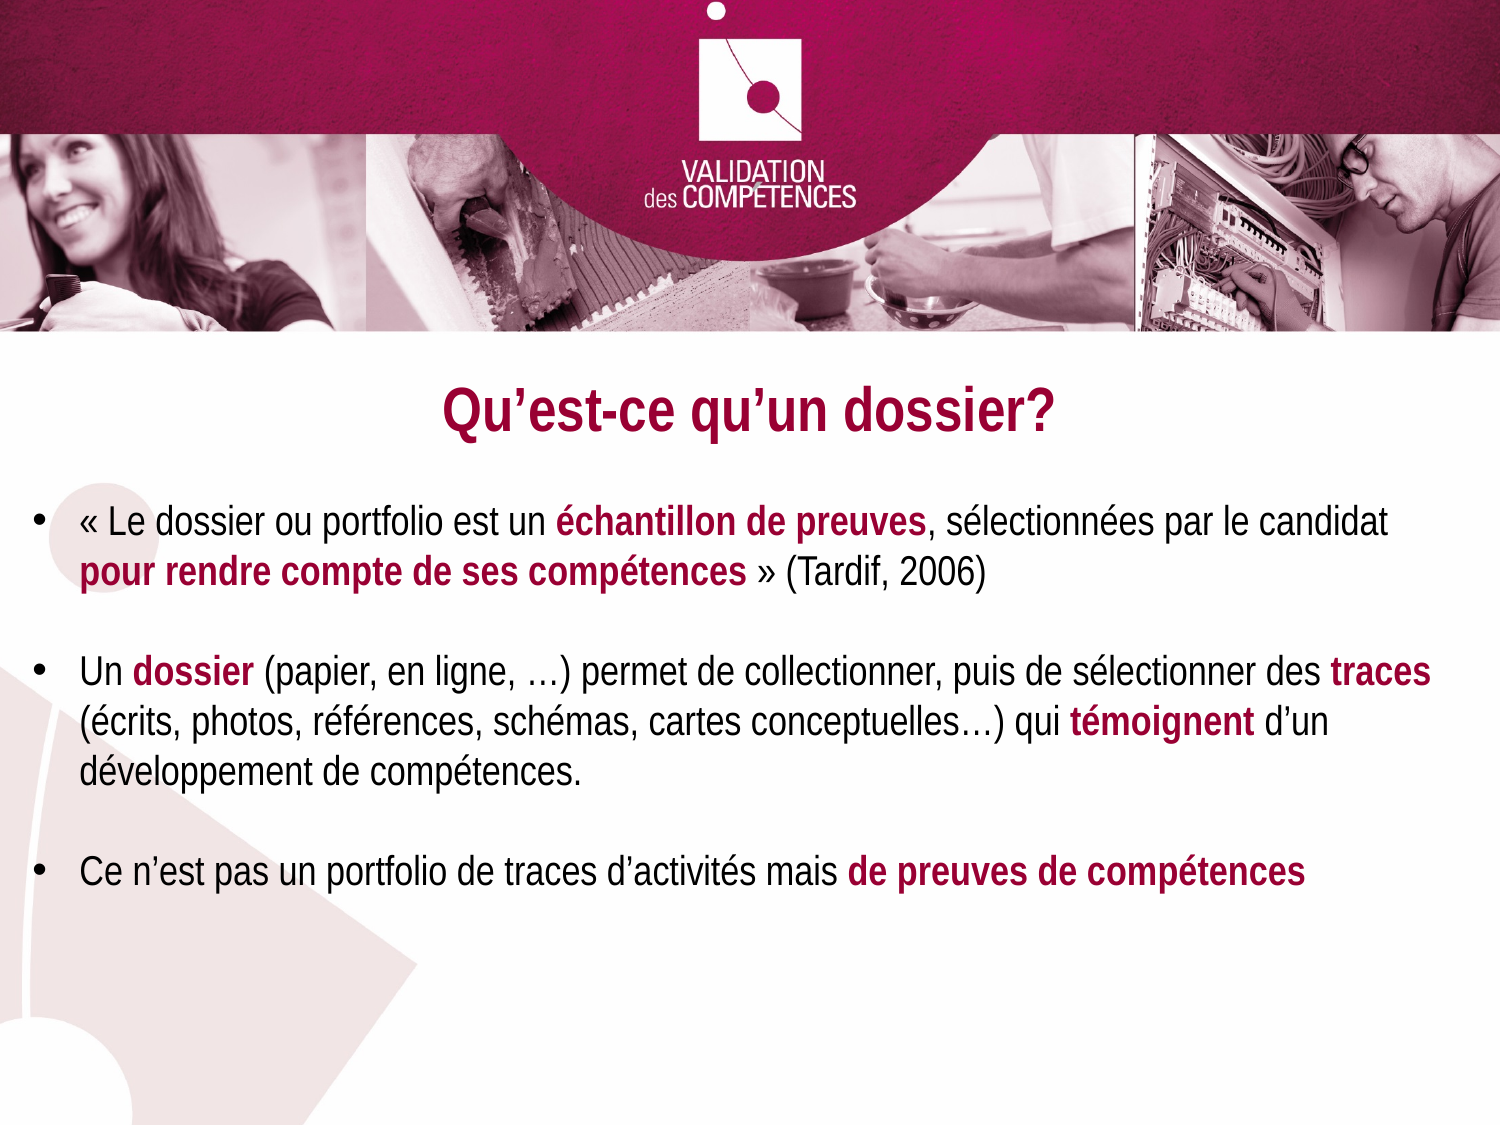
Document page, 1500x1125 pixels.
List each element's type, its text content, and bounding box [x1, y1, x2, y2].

picture [0, 0, 1500, 1125]
text_box Qu’est-ce qu’un dossier? « Le dossier ou portfolio est un échantillon de preuves, sélectionnées par le candidat pour rendre compte de ses compétences » (Tardif, 2006) Un dossier (papier, en ligne, …) permet de collectionner, puis de sélectionner des traces (écrits, photos, références, schémas, cartes conceptuelles…) qui témoignent d’un développement de compétences. Ce n’est pas un portfolio de traces d’activités mais de preuves de compétences [17, 361, 1483, 902]
